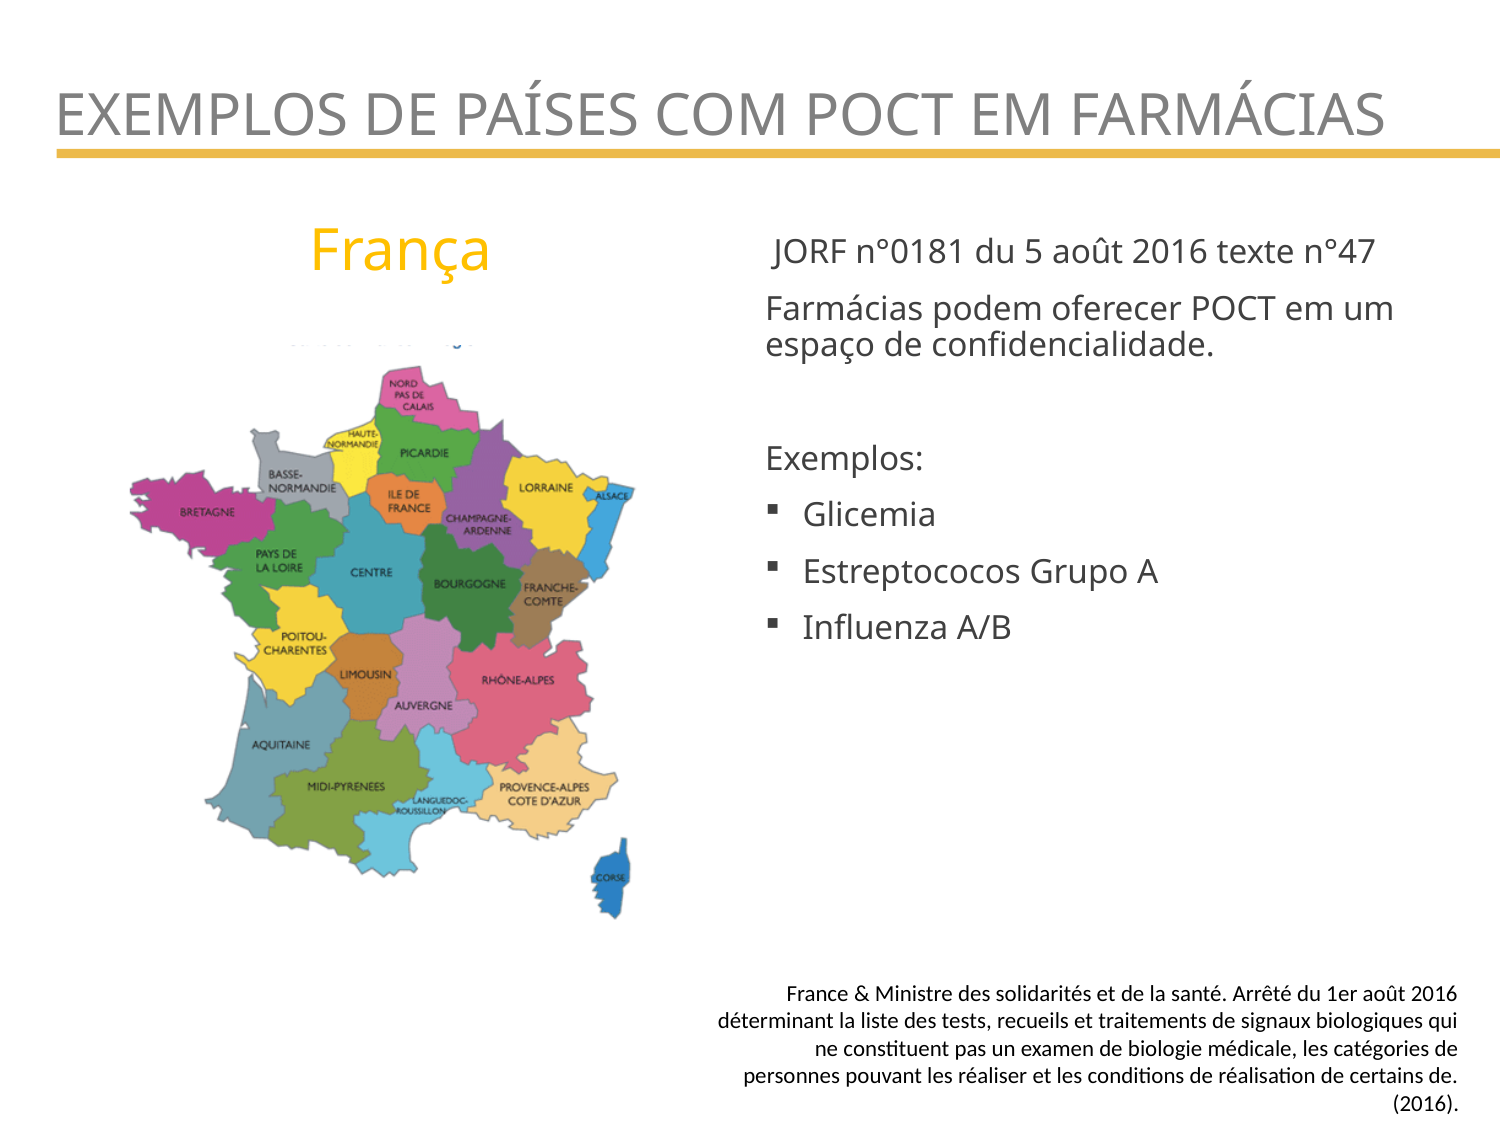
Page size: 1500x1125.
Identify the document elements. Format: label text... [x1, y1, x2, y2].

picture [103, 345, 683, 938]
text_box [56, 148, 1500, 159]
list ﻿ ﻿JORF n°0181 du 5 août 2016 texte n°47 Farmácias podem oferecer POCT em um espaço de confidencialidade. Exemplos: Glicemia Estreptococos Grupo A Influenza A/B [750, 227, 1430, 910]
text_box France & Ministre des solidarités et de la santé. Arrêté du 1er août 2016 déterminant la liste des tests, recueils et traitements de signaux biologiques qui ne constituent pas un examen de biologie médicale, les catégories de personnes pouvant les réaliser et les conditions de réalisation de certains de. (2016). [698, 970, 1474, 1125]
text_box França [294, 204, 508, 290]
title EXEMPLOS DE PAÍSES COM POCT EM FARMÁCIAS [39, 63, 1500, 171]
